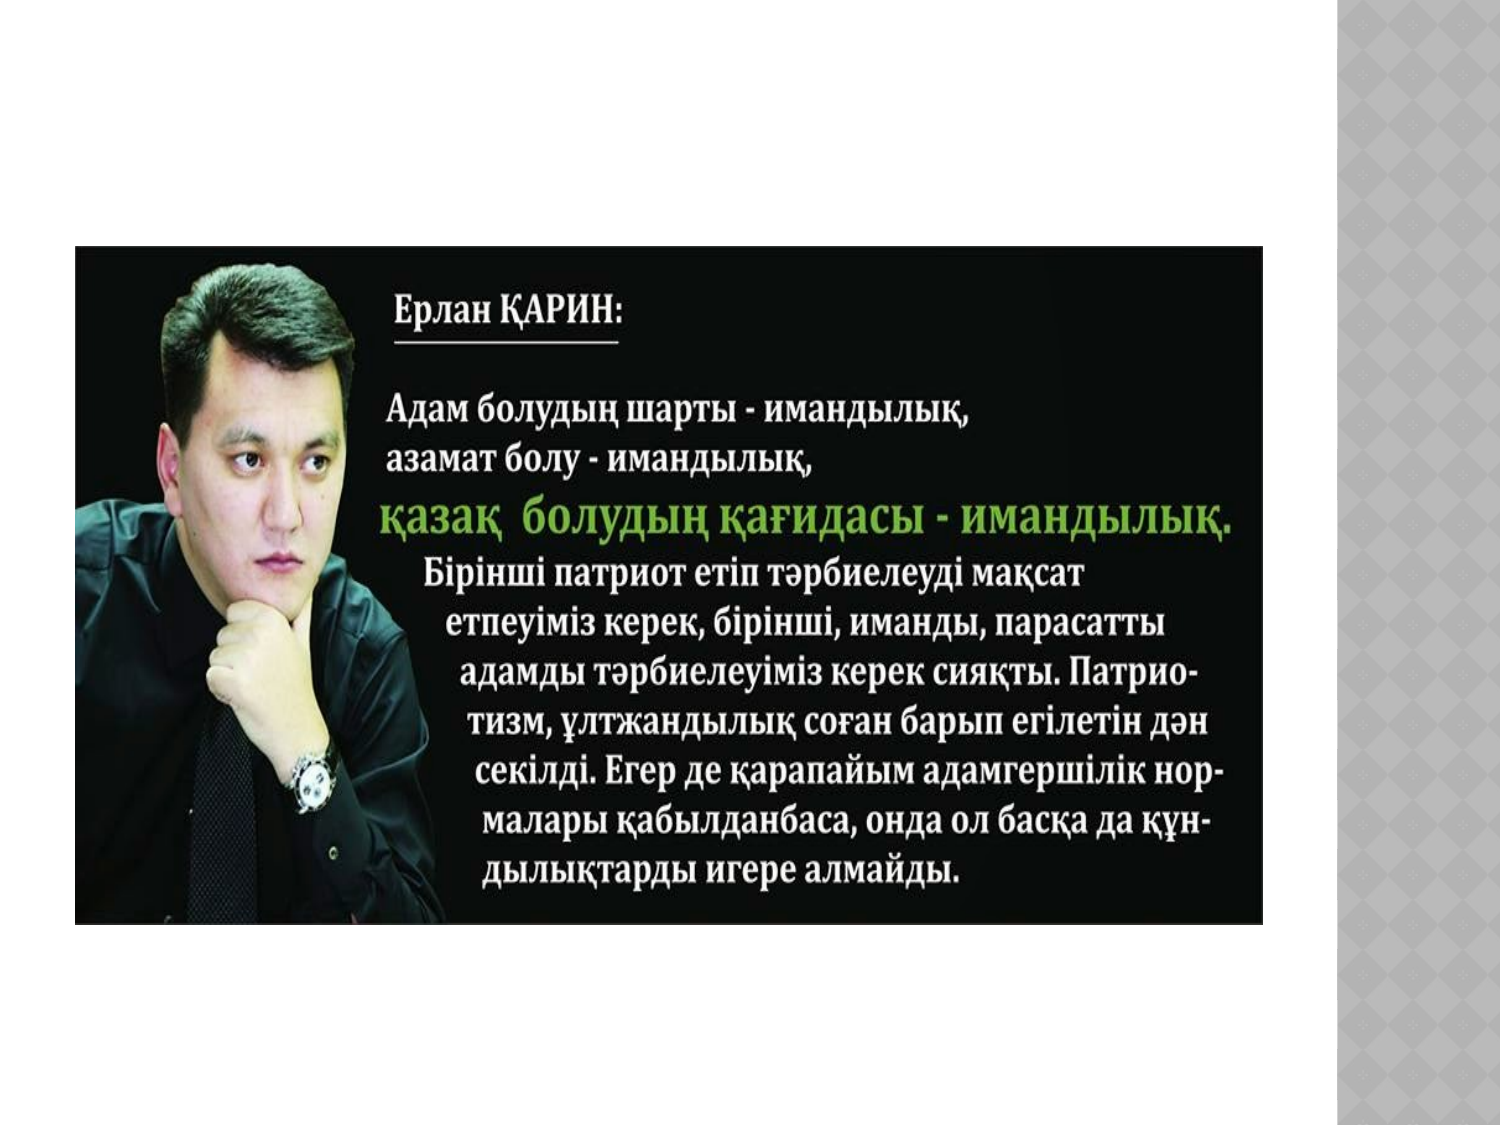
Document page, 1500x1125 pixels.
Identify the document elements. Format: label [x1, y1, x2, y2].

list [74, 245, 1263, 925]
